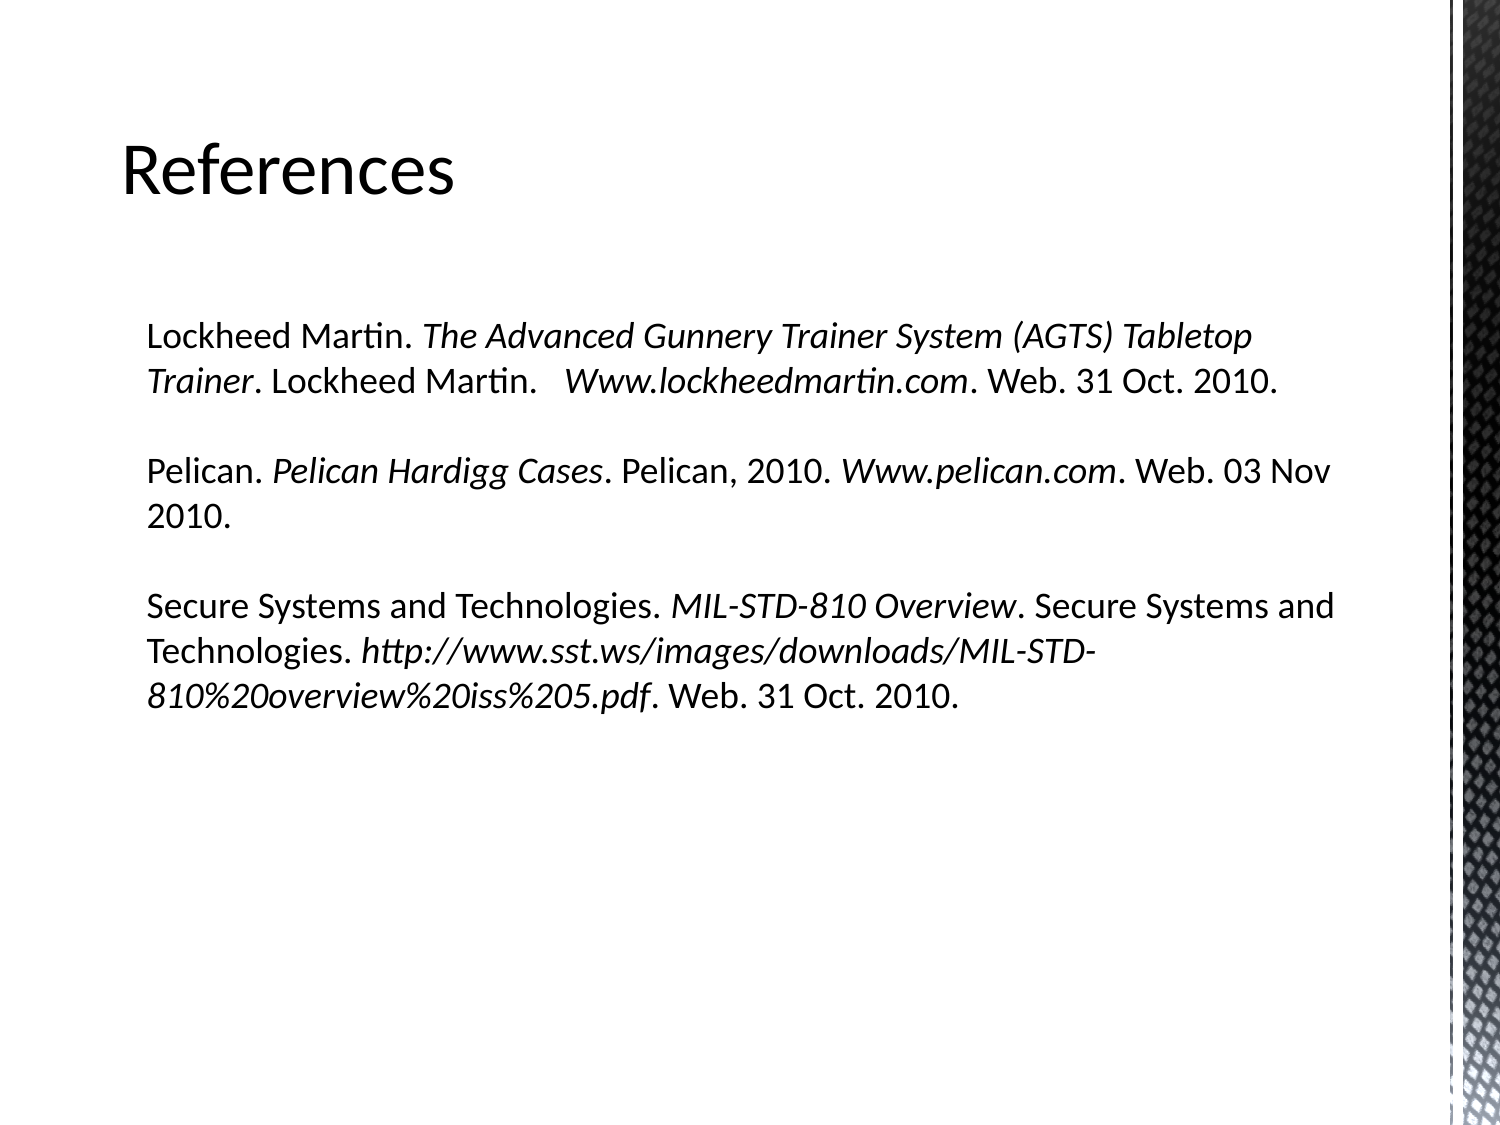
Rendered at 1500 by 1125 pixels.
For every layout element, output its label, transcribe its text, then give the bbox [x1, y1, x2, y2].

text_box References [106, 112, 919, 218]
picture [1447, 0, 1500, 1125]
text_box Lockheed Martin. The Advanced Gunnery Trainer System (AGTS) Tabletop Trainer. Lockheed Martin. Www.lockheedmartin.com. Web. 31 Oct. 2010. Pelican. Pelican Hardigg Cases. Pelican, 2010. Www.pelican.com. Web. 03 Nov 2010. Secure Systems and Technologies. MIL-STD-810 Overview. Secure Systems and Technologies. http://www.sst.ws/images/downloads/MIL-STD-810%20overview%20iss%205.pdf. Web. 31 Oct. 2010. [131, 303, 1357, 769]
